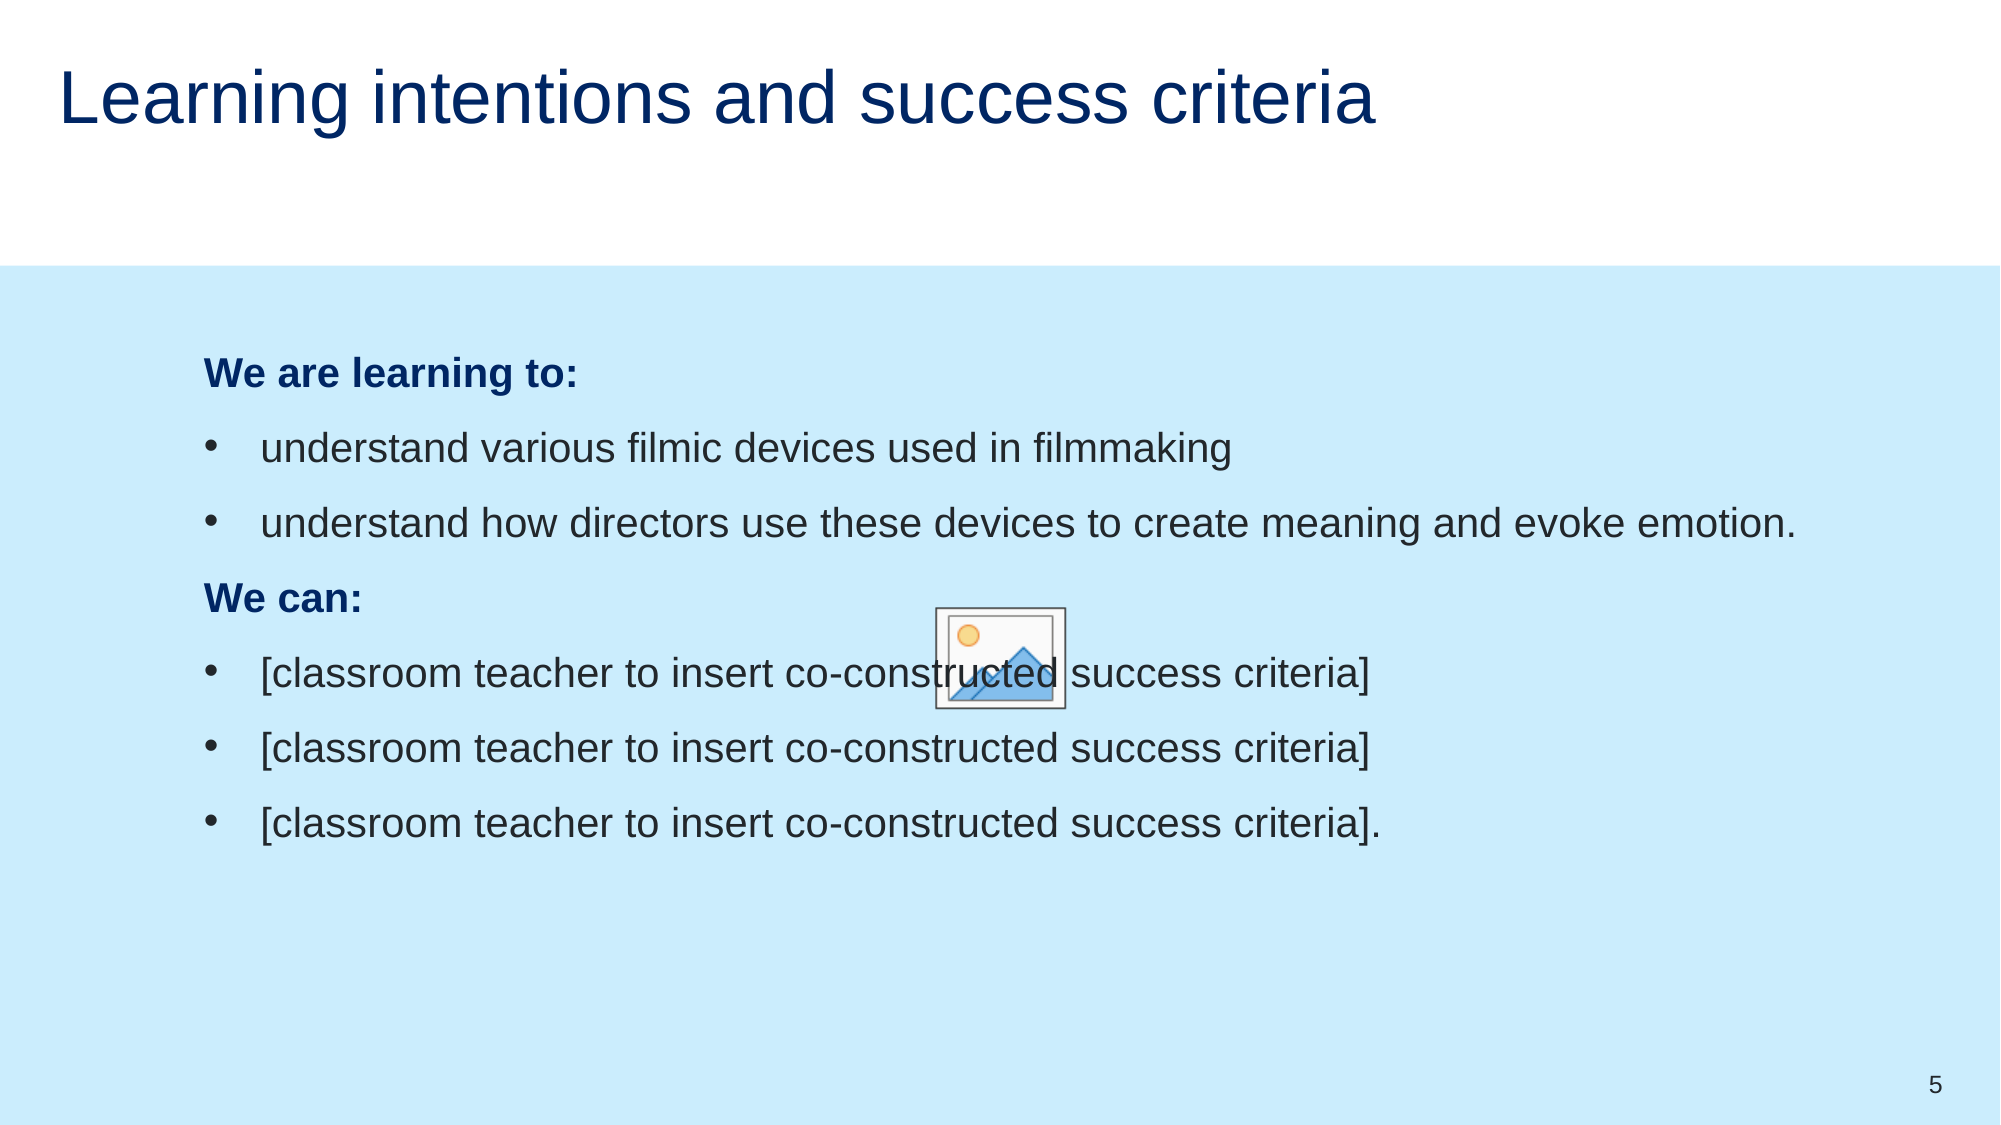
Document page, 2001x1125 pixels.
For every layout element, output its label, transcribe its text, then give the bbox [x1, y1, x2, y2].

picture [58, 313, 1943, 1004]
slide_number 5 [1824, 1068, 1943, 1099]
title Learning intentions and success criteria [59, 59, 1743, 145]
